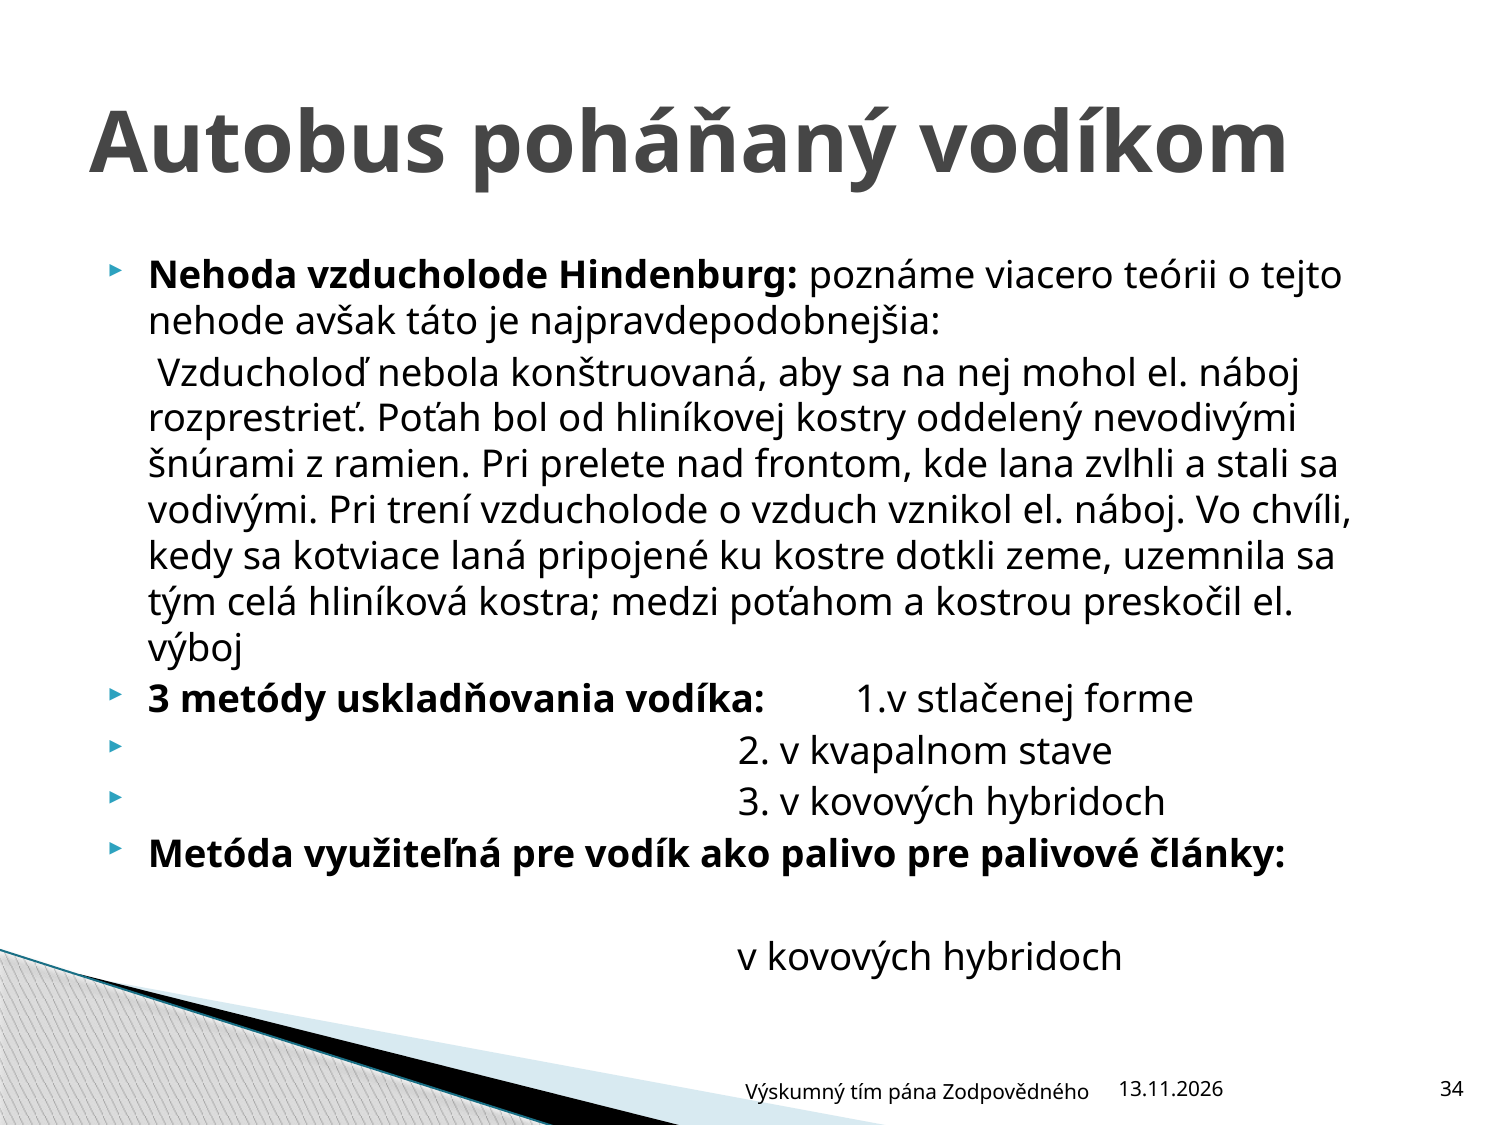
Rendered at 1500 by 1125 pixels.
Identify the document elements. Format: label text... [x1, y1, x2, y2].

list Nehoda vzducholode Hindenburg: poznáme viacero teórii o tejto nehode avšak táto je najpravdepodobnejšia: Vzducholoď nebola konštruovaná, aby sa na nej mohol el. náboj rozprestrieť. Poťah bol od hliníkovej kostry oddelený nevodivými šnúrami z ramien. Pri prelete nad frontom, kde lana zvlhli a stali sa vodivými. Pri trení vzducholode o vzduch vznikol el. náboj. Vo chvíli, kedy sa kotviace laná pripojené ku kostre dotkli zeme, uzemnila sa tým celá hliníková kostra; medzi poťahom a kostrou preskočil el. výboj 3 metódy uskladňovania vodíka: 1.v stlačenej forme 2. v kvapalnom stave 3. v kovových hybridoch Metóda využiteľná pre vodík ako palivo pre palivové články: v kovových hybridoch [75, 243, 1425, 986]
title Autobus poháňaný vodíkom [75, 45, 1425, 233]
footer Výskumný tím pána Zodpovědného [679, 1051, 1105, 1112]
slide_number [1105, 1051, 1418, 1112]
slide_number 34 [1418, 1051, 1479, 1112]
